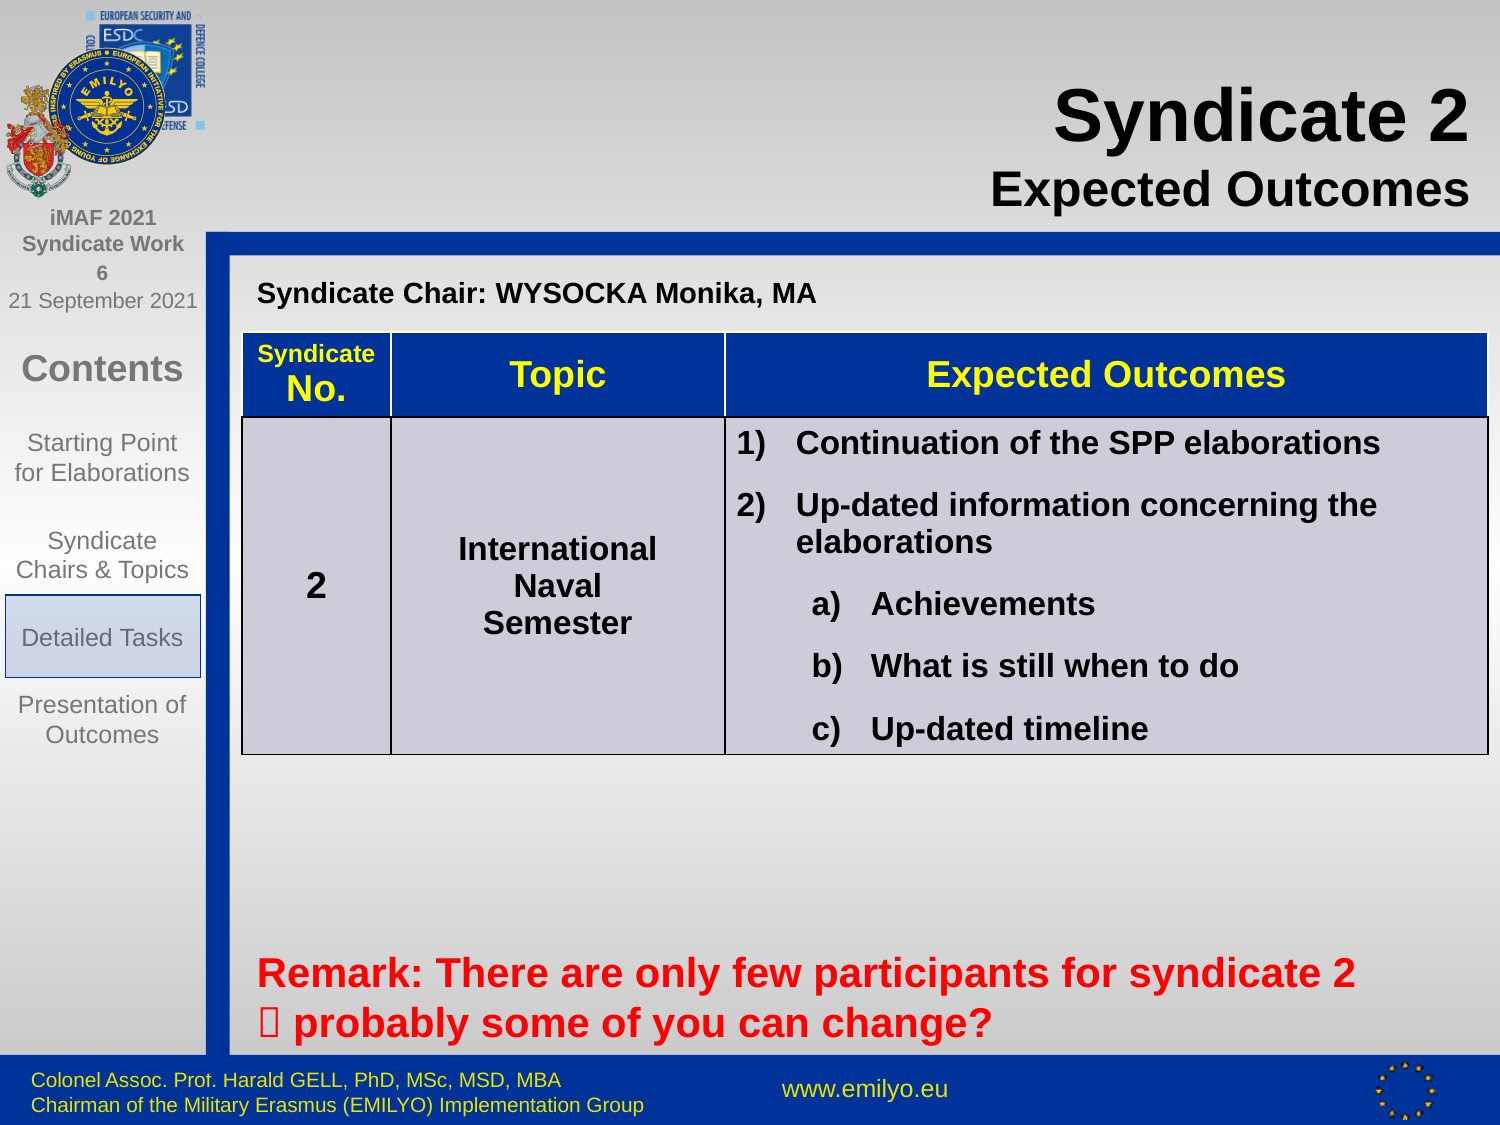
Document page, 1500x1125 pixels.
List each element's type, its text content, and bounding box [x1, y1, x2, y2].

table_header Expected Outcomes [726, 333, 1487, 416]
picture [1374, 1060, 1435, 1120]
picture [4, 11, 205, 201]
table_cell International Naval Semester [392, 418, 724, 754]
text_box Remark: There are only few participants for syndicate 2  probably some of you can change? [242, 938, 1483, 1053]
text_box Syndicate Chair: WYSOCKA Monika, MA [242, 267, 1483, 352]
text_box [5, 594, 201, 678]
table_cell 2 [243, 418, 390, 754]
table_header Syndicate No. [243, 352, 390, 416]
title Syndicate 2 Expected Outcomes [207, 28, 1471, 217]
table_cell Continuation of the SPP elaborations Up-dated information concerning the elaborations Achievements What is still when to do Up-dated timeline [726, 418, 1487, 754]
table_header Topic [392, 352, 724, 416]
